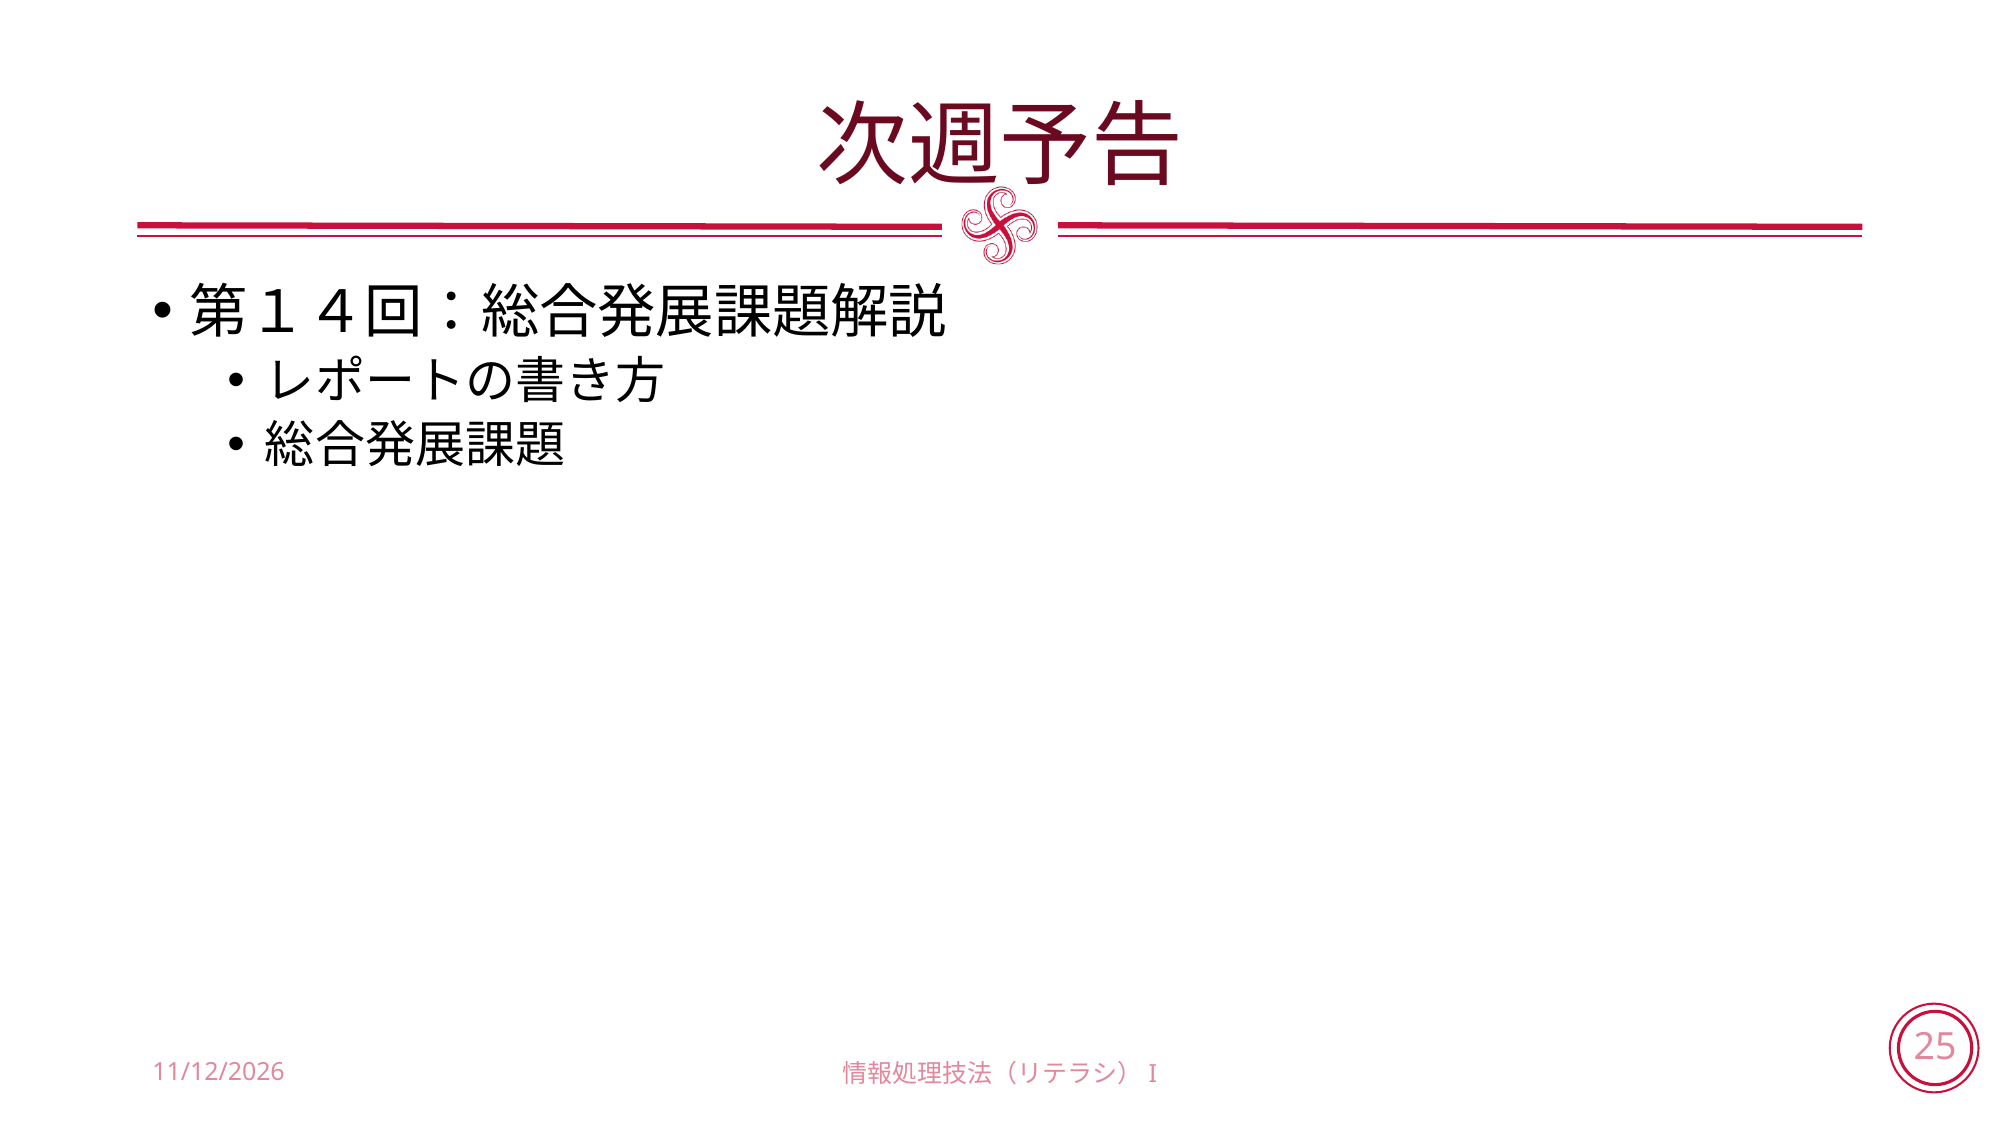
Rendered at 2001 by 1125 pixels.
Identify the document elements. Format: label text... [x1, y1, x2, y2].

footer 情報処理技法（リテラシ）I [662, 1042, 1338, 1103]
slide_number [137, 1042, 588, 1103]
picture [959, 237, 1041, 268]
title 次週予告 [137, 59, 1863, 237]
list 第１４回：総合発展課題解説 レポートの書き方 総合発展課題 [137, 274, 1863, 1014]
